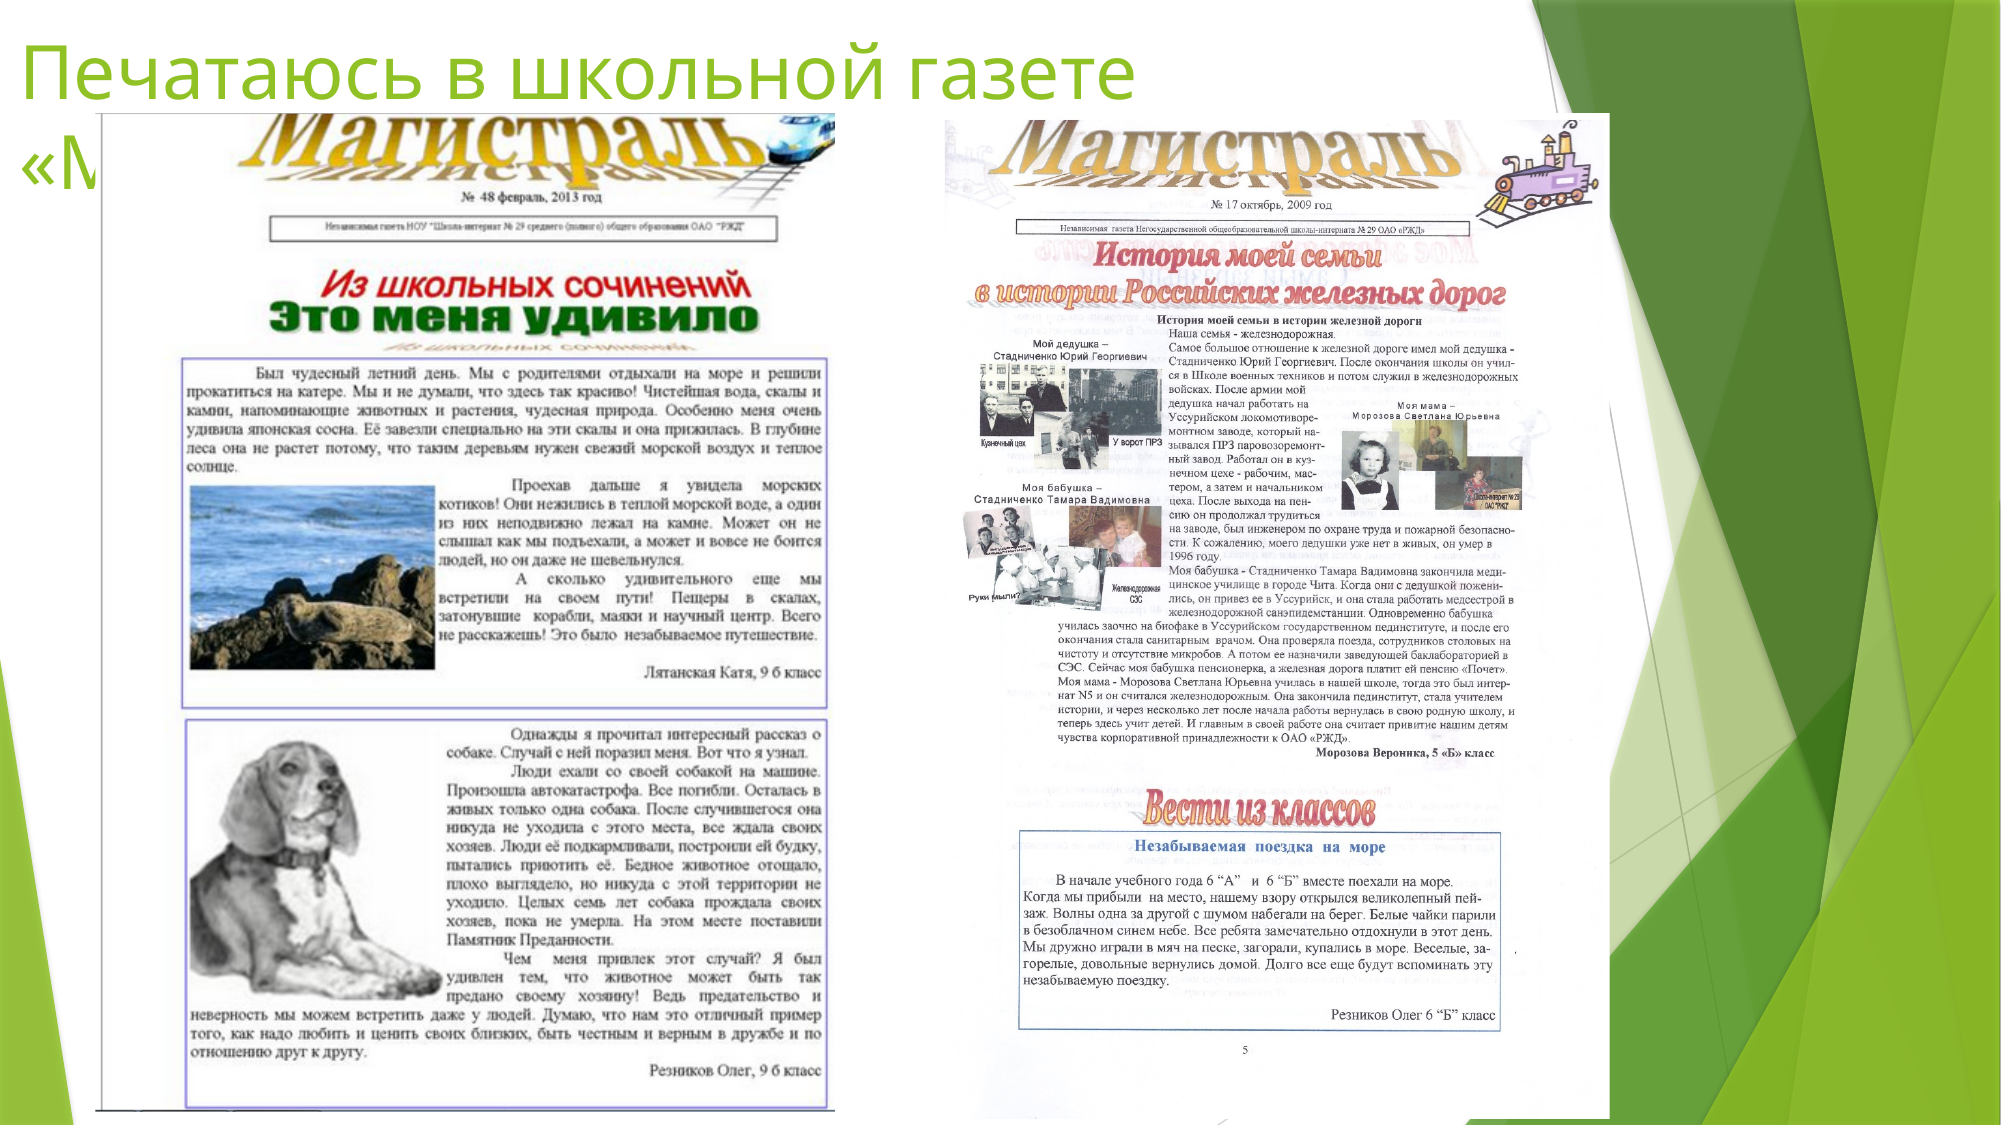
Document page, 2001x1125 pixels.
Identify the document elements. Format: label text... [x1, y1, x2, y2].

picture [944, 112, 1611, 1120]
picture [94, 112, 836, 1112]
title Печатаюсь в школьной газете «Магистраль» [4, 17, 1629, 234]
